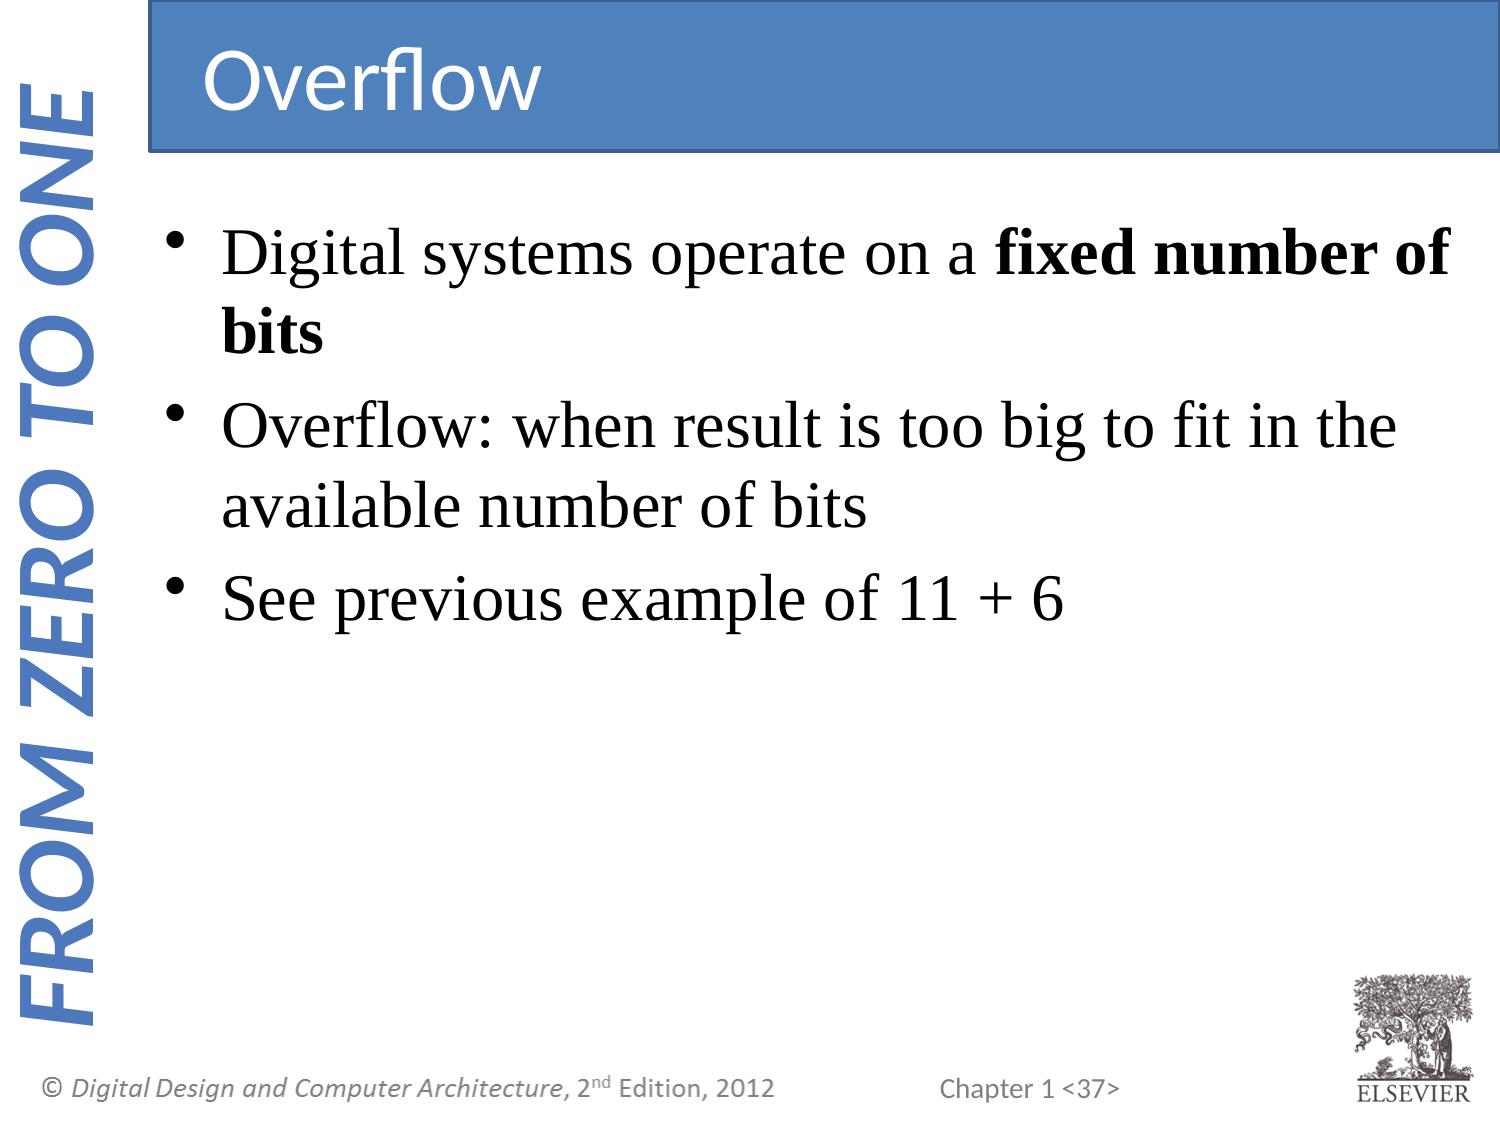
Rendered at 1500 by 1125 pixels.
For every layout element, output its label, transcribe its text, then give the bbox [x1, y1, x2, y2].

text_box [87, 174, 1413, 1025]
text_box Digital systems operate on a fixed number of bits Overflow: when result is too big to fit in the available number of bits See previous example of 11 + 6 [150, 200, 1475, 1050]
picture [0, 0, 1500, 1125]
text_box Overflow [187, 11, 1488, 136]
